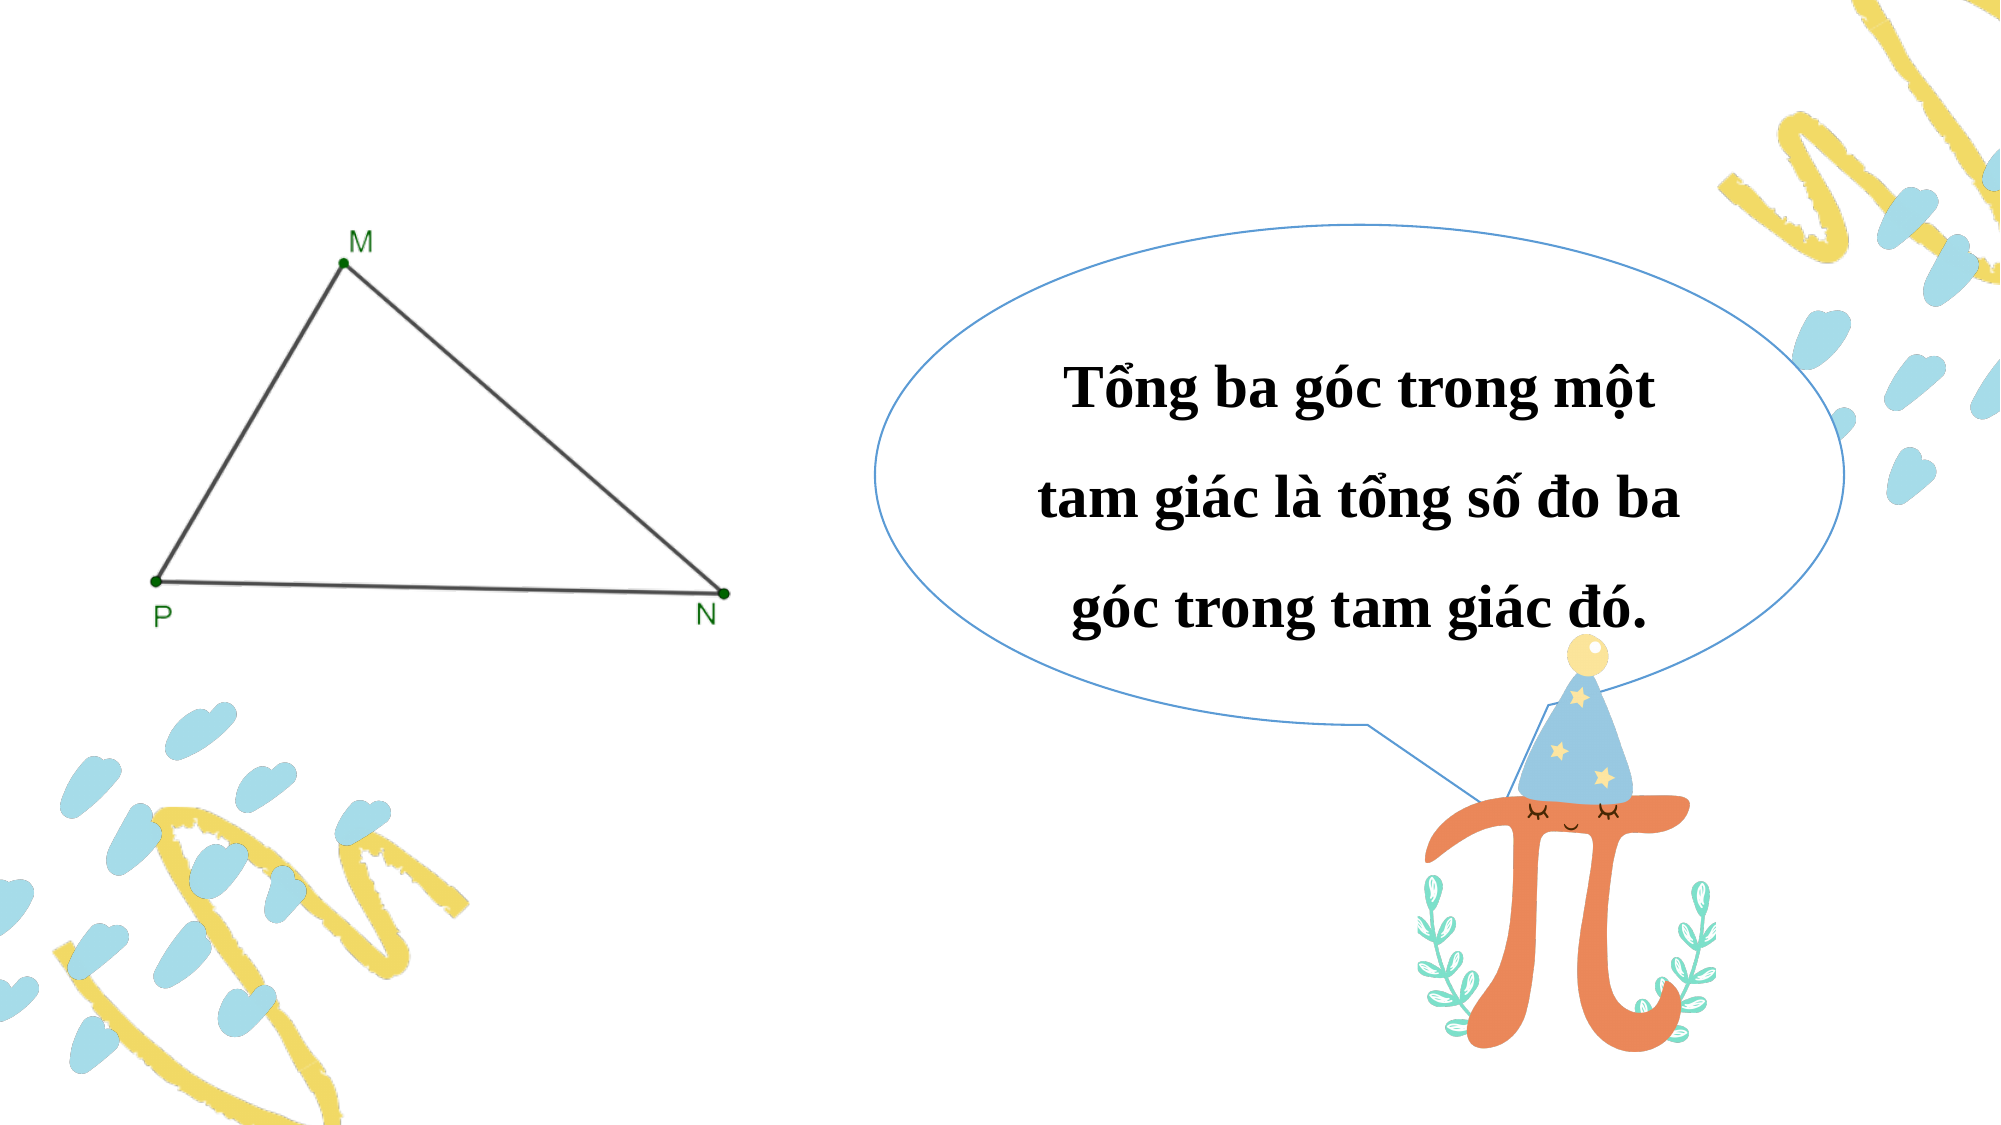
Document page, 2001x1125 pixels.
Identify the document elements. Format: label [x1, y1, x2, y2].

picture [1717, 0, 2000, 505]
text_box [874, 224, 1845, 1052]
picture [0, 170, 763, 1125]
